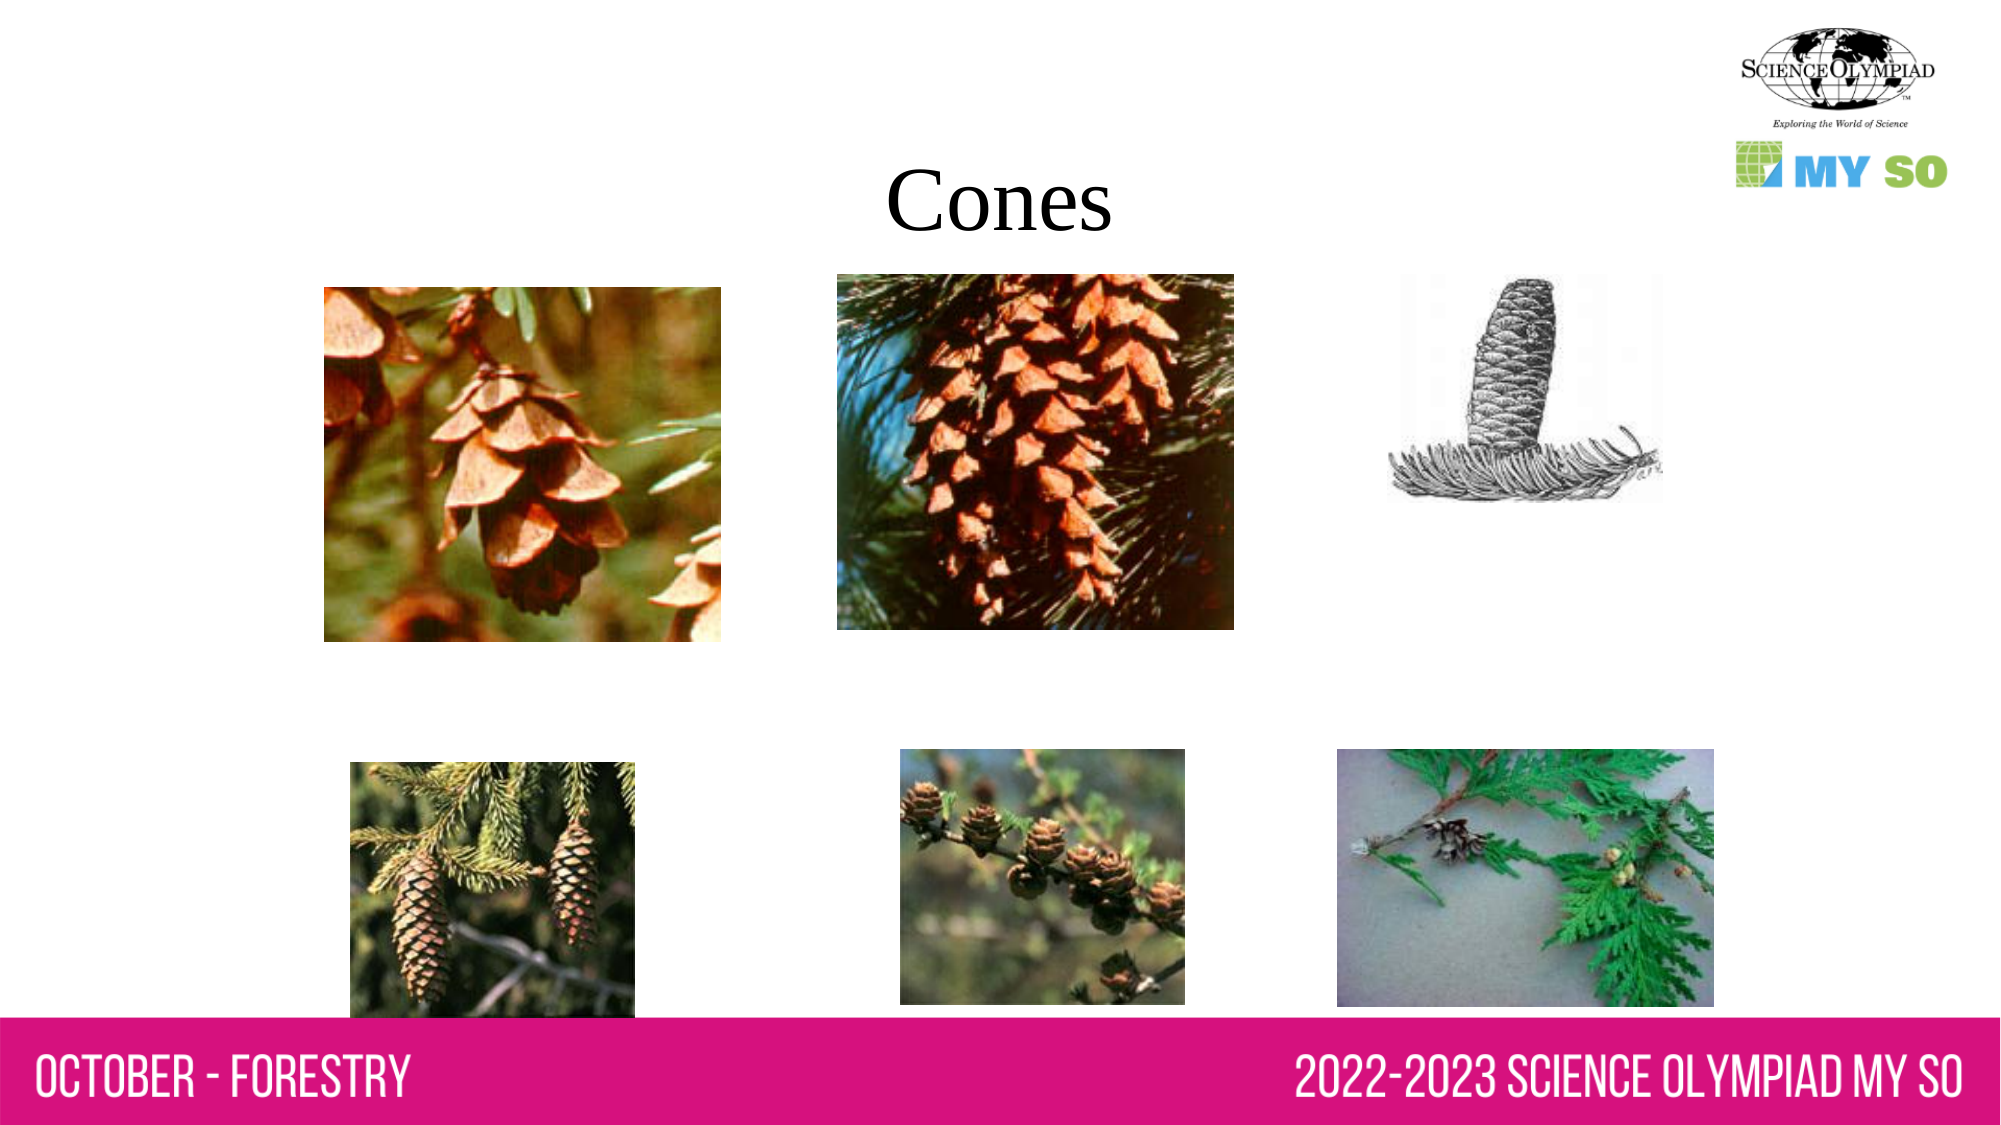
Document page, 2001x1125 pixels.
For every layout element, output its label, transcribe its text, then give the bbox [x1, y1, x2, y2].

title Cones [362, 99, 1638, 288]
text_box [1387, 274, 1663, 503]
picture [0, 0, 2001, 1125]
